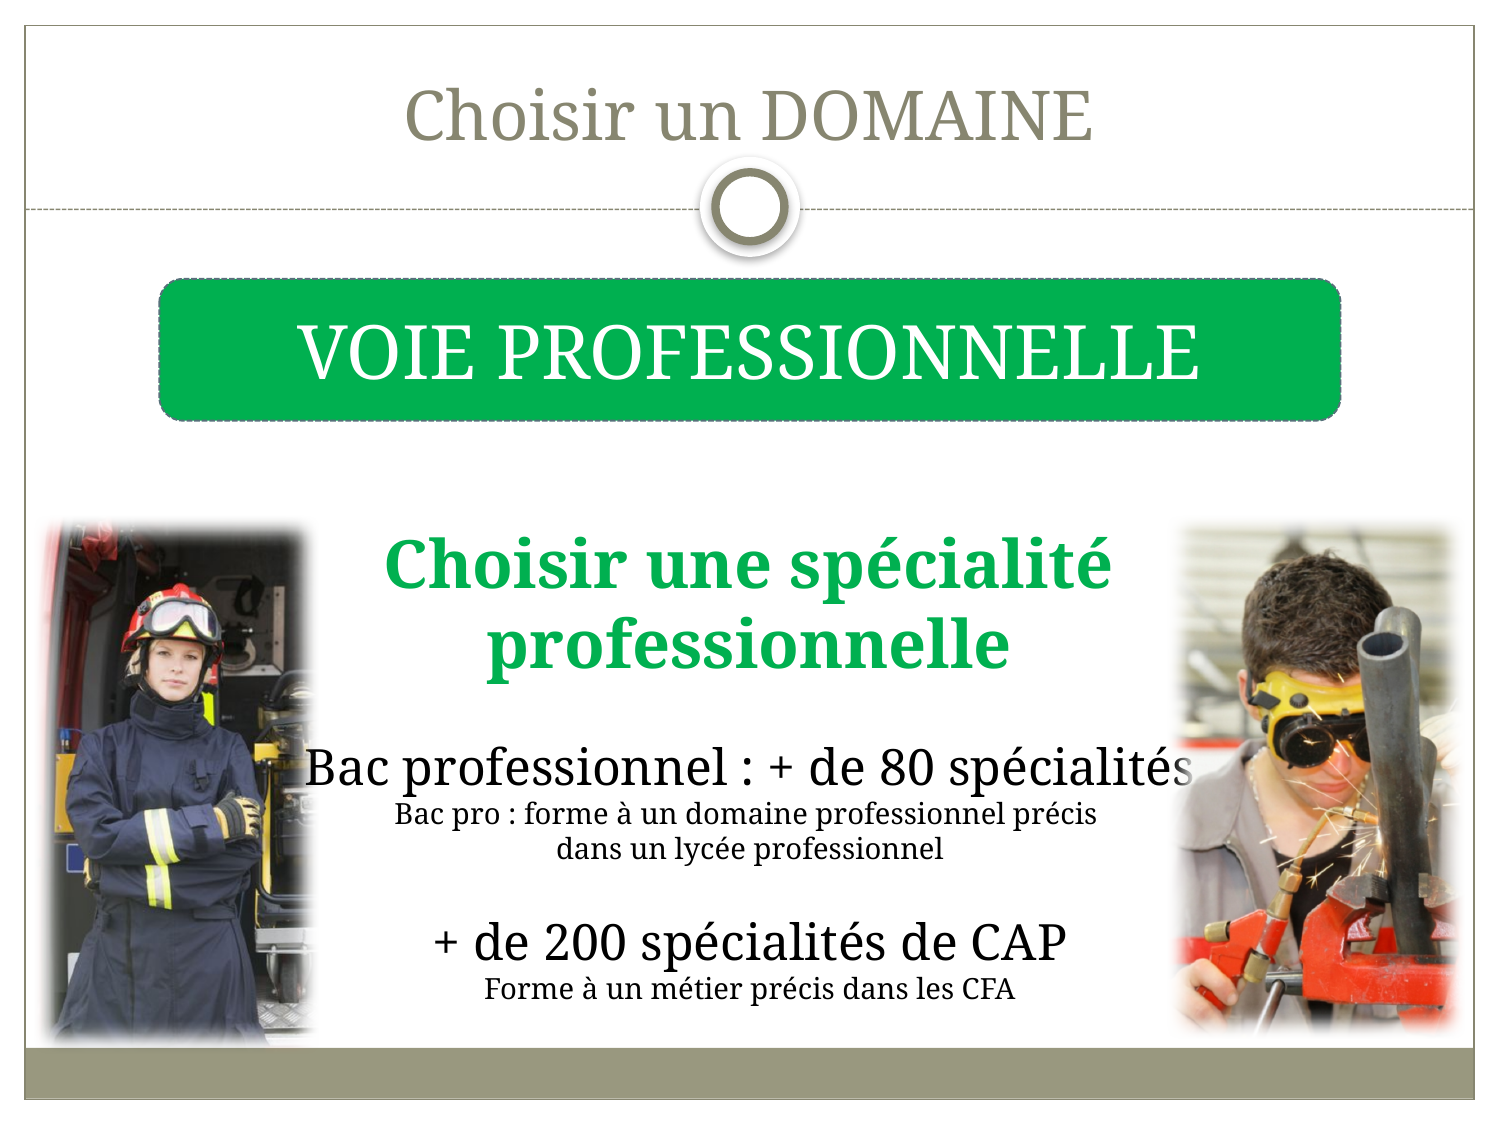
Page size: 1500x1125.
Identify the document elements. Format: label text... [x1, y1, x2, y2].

text_box Bac professionnel : + de 80 spécialités Bac pro : forme à un domaine professionnel précis dans un lycée professionnel + de 200 spécialités de CAP Forme à un métier précis dans les CFA [325, 727, 1341, 1058]
title Choisir un DOMAINE [49, 37, 1450, 162]
picture [1166, 514, 1466, 1040]
picture [33, 514, 320, 1056]
text_box VOIE PROFESSIONNELLE [224, 296, 1276, 402]
text_box [158, 277, 1342, 422]
text_box Choisir une spécialité professionnelle [322, 514, 1163, 689]
